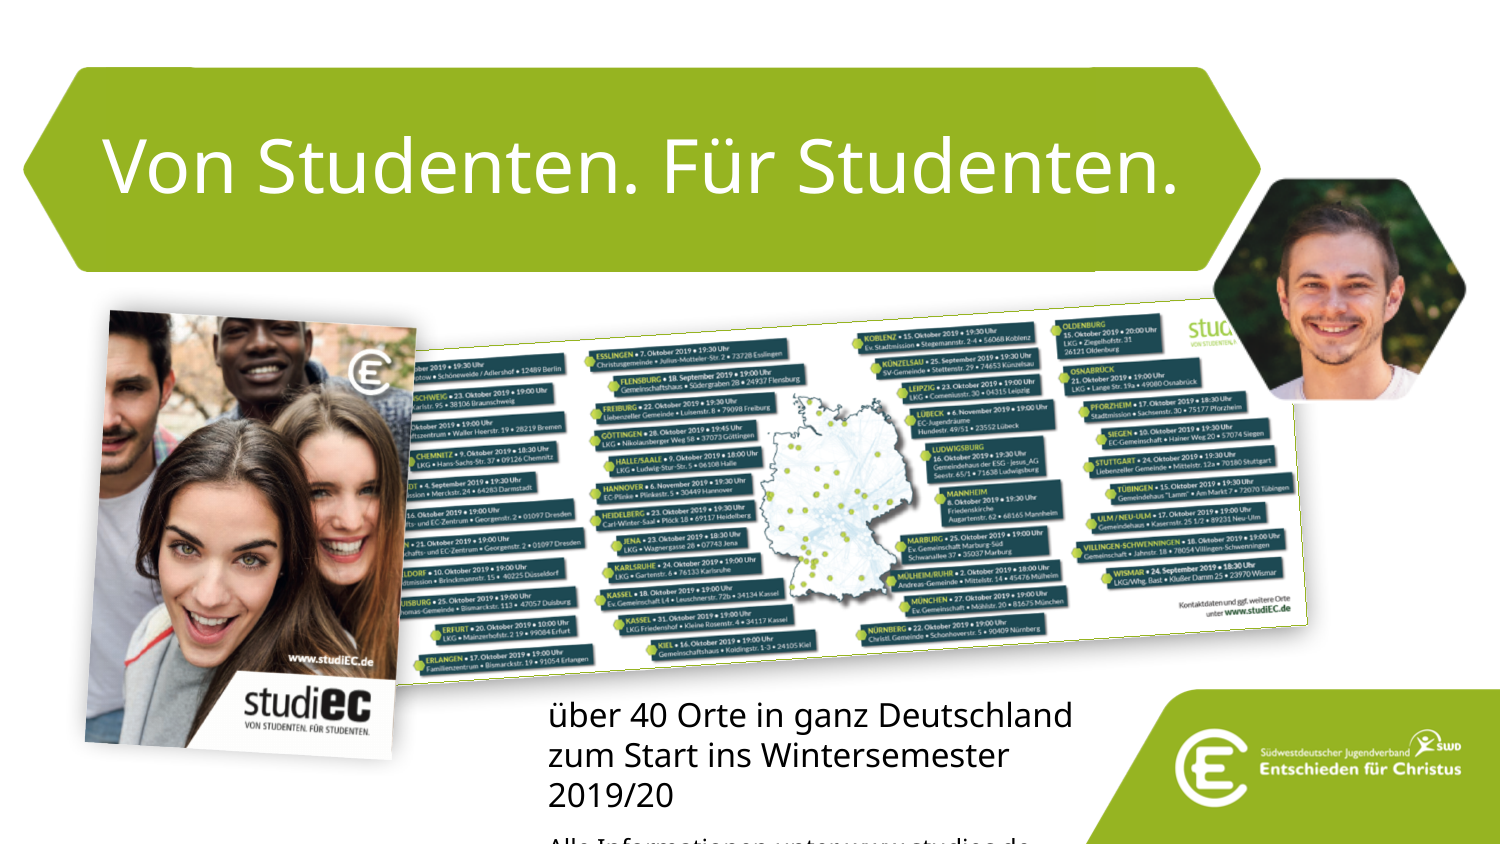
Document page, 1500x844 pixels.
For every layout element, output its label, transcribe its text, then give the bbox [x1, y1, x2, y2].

text_box über 40 Orte in ganz Deutschland zum Start ins Wintersemester 2019/20 Alle Informationen unter www.studiec.de [547, 694, 1143, 844]
picture [85, 67, 1474, 760]
text_box [255, 67, 1029, 118]
text_box [105, 209, 1096, 273]
picture [23, 67, 255, 272]
text_box Von Studenten. Für Studenten. [255, 118, 1029, 209]
picture [1084, 689, 1500, 844]
